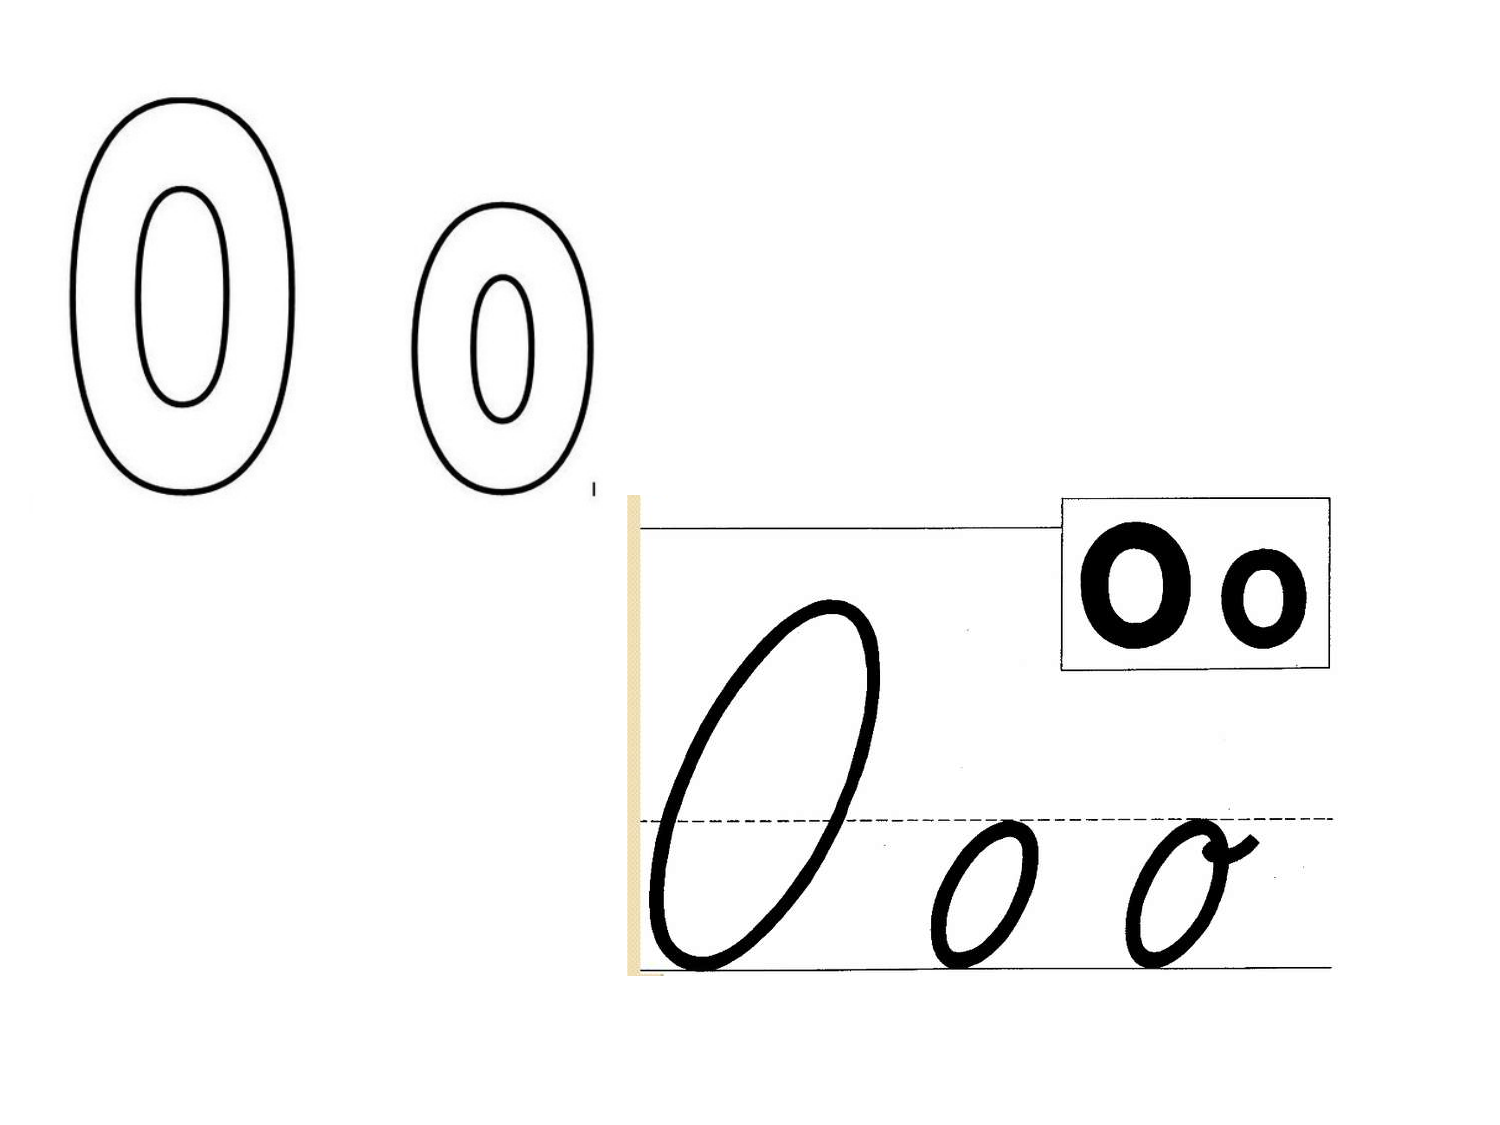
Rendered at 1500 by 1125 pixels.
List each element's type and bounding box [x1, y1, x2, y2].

picture [29, 54, 610, 514]
picture [626, 495, 1342, 976]
